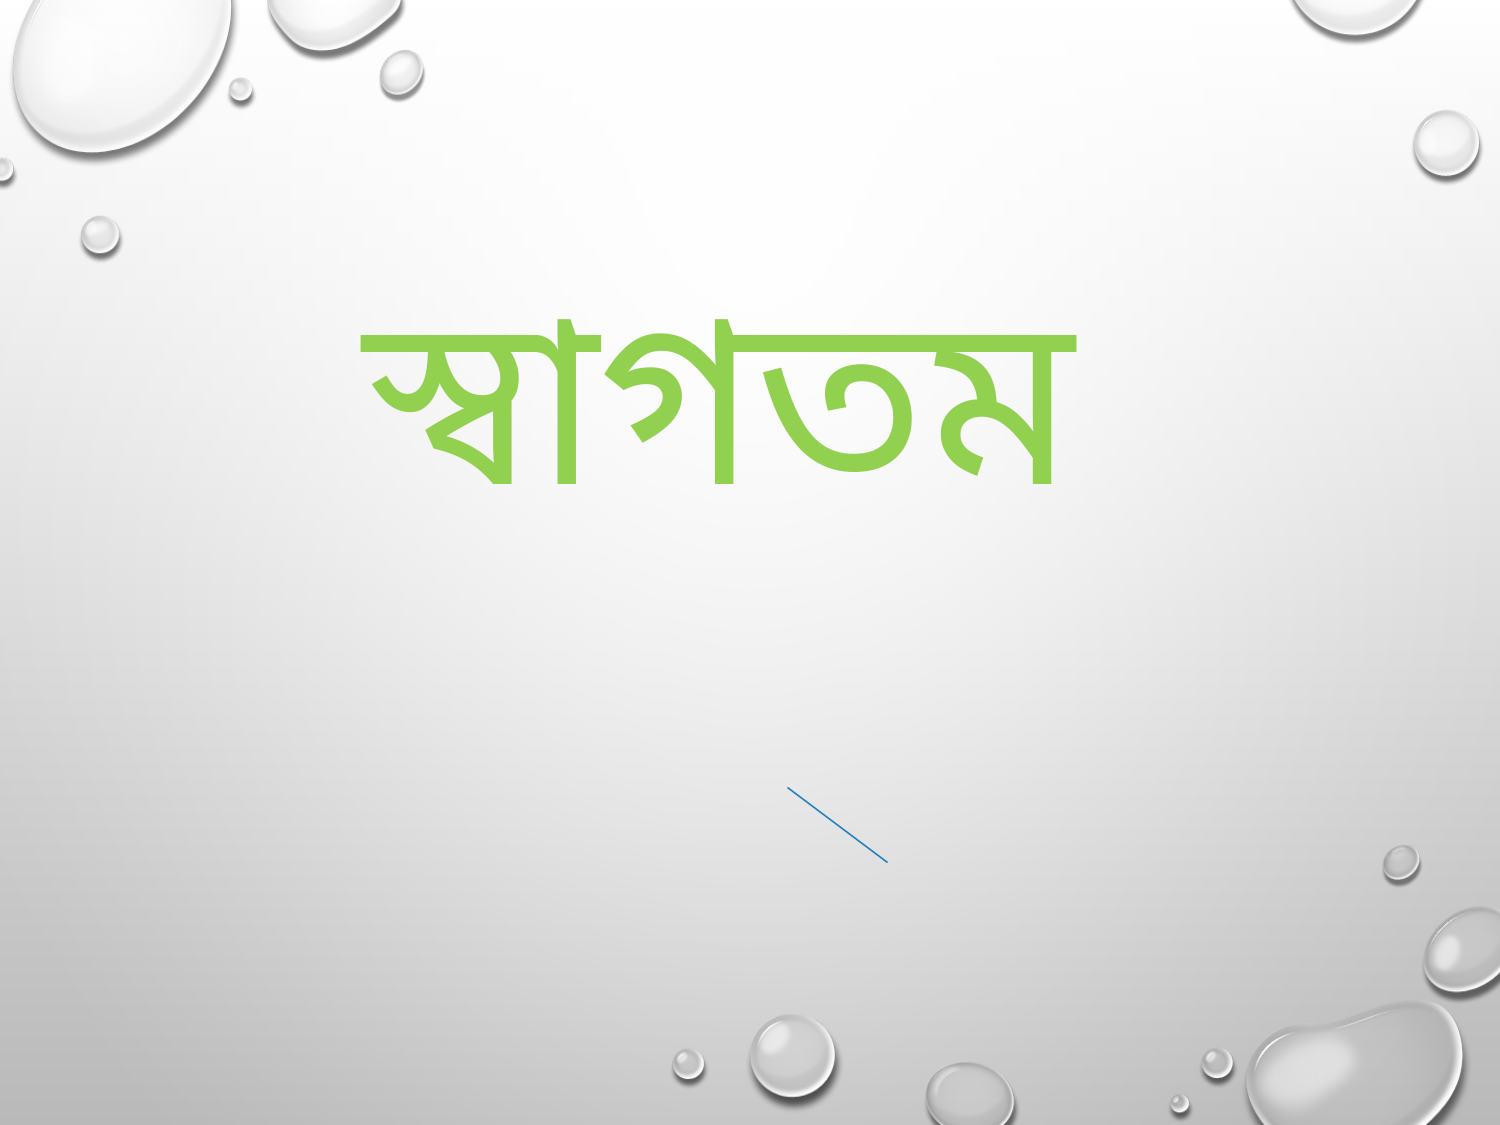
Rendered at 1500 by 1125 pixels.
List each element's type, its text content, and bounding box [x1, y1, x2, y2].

picture [0, 0, 1500, 1125]
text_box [787, 787, 888, 863]
text_box স্বাগতম [343, 237, 1157, 540]
